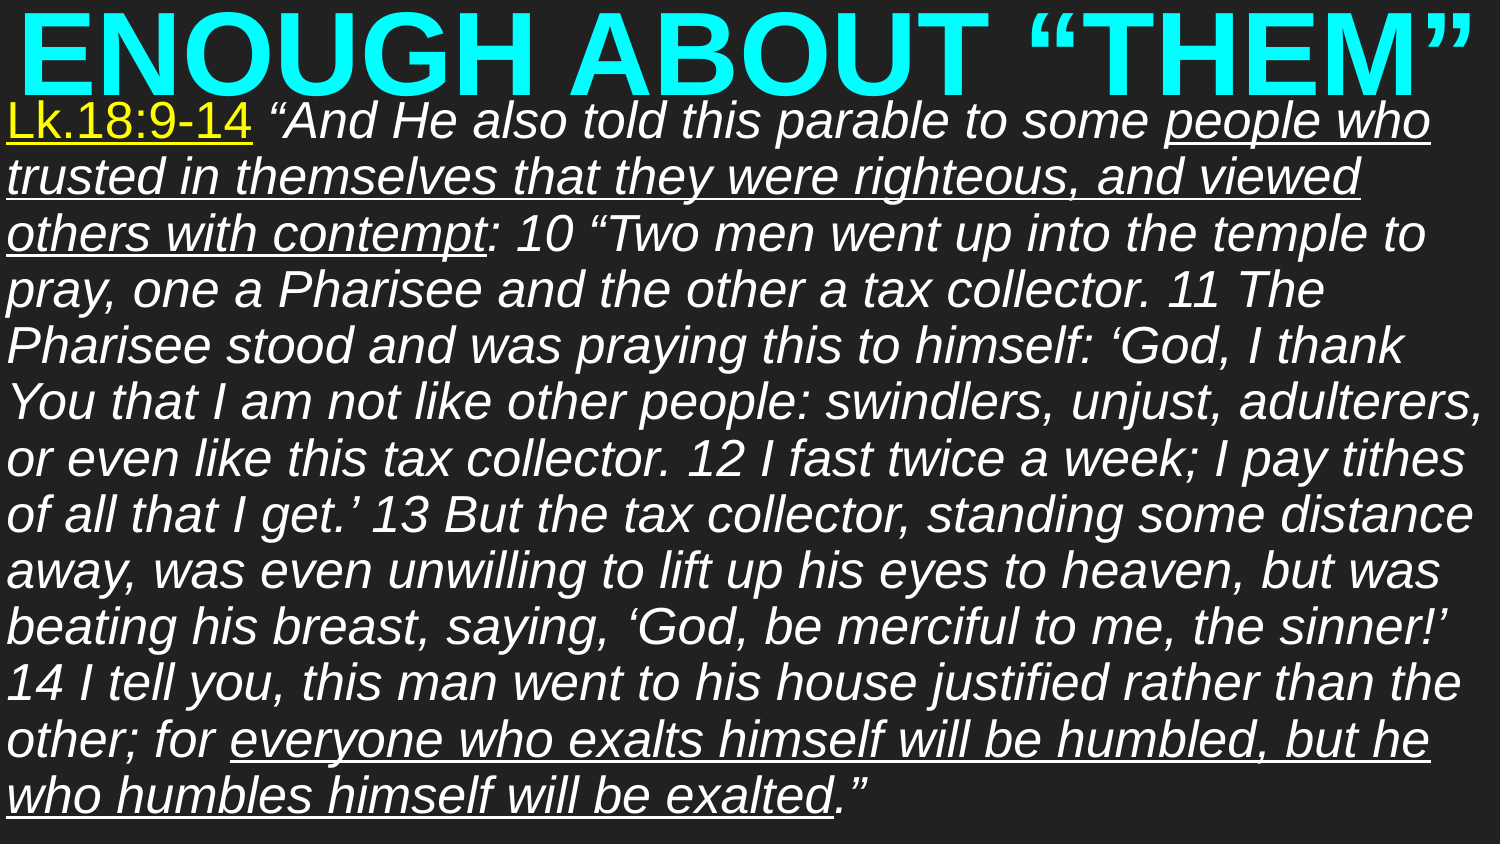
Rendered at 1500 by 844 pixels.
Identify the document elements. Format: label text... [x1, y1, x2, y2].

subtitle Lk.18:9-14 “And He also told this parable to some people who trusted in themselves that they were righteous, and viewed others with contempt: 10 “Two men went up into the temple to pray, one a Pharisee and the other a tax collector. 11 The Pharisee stood and was praying this to himself: ‘God, I thank You that I am not like other people: swindlers, unjust, adulterers, or even like this tax collector. 12 I fast twice a week; I pay tithes of all that I get.’ 13 But the tax collector, standing some distance away, was even unwilling to lift up his eyes to heaven, but was beating his breast, saying, ‘God, be merciful to me, the sinner!’ 14 I tell you, this man went to his house justified rather than the other; for everyone who exalts himself will be humbled, but he who humbles himself will be exalted.” [0, 78, 1500, 844]
title ENOUGH ABOUT “THEM” [0, 0, 1500, 78]
